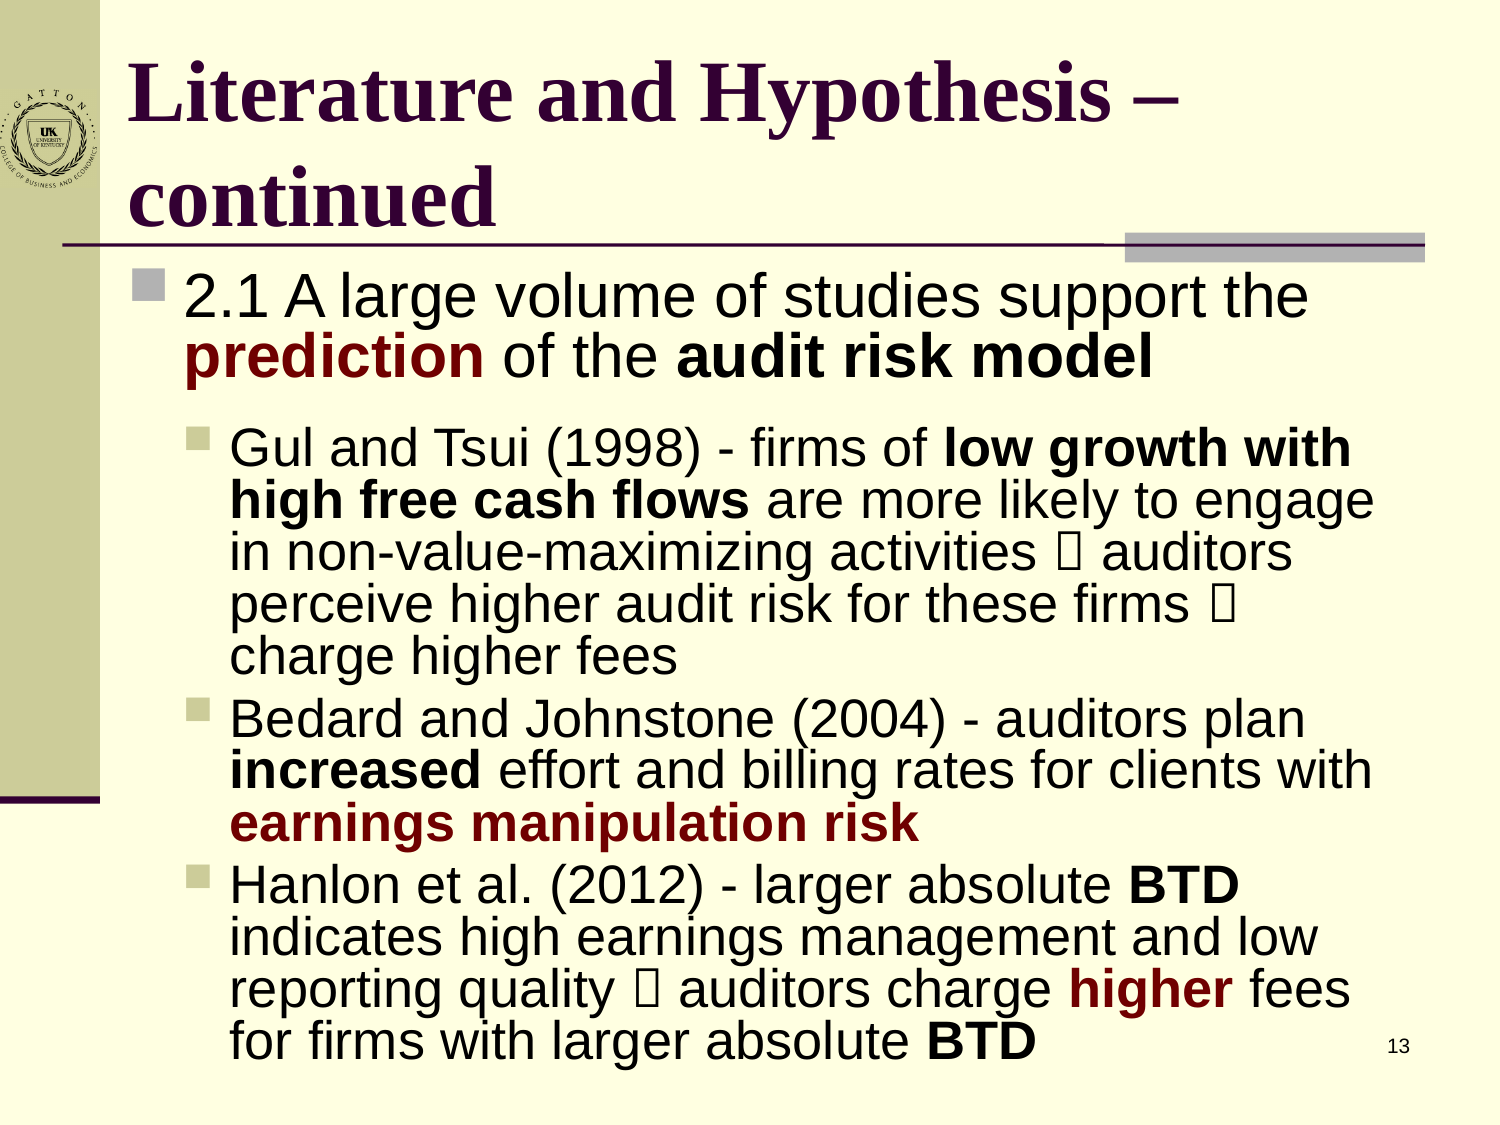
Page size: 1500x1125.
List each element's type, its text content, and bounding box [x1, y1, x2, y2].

picture [0, 89, 97, 188]
title Literature and Hypothesis – continued [112, 45, 1426, 234]
text_box 2.1 A large volume of studies support the prediction of the audit risk model Gul and Tsui (1998) - firms of low growth with high free cash flows are more likely to engage in non-value-maximizing activities  auditors perceive higher audit risk for these firms  charge higher fees Bedard and Johnstone (2004) - auditors plan increased effort and billing rates for clients with earnings manipulation risk Hanlon et al. (2012) - larger absolute BTD indicates high earnings management and low reporting quality  auditors charge higher fees for firms with larger absolute BTD [112, 262, 1425, 1050]
slide_number 13 [1112, 1024, 1426, 1101]
